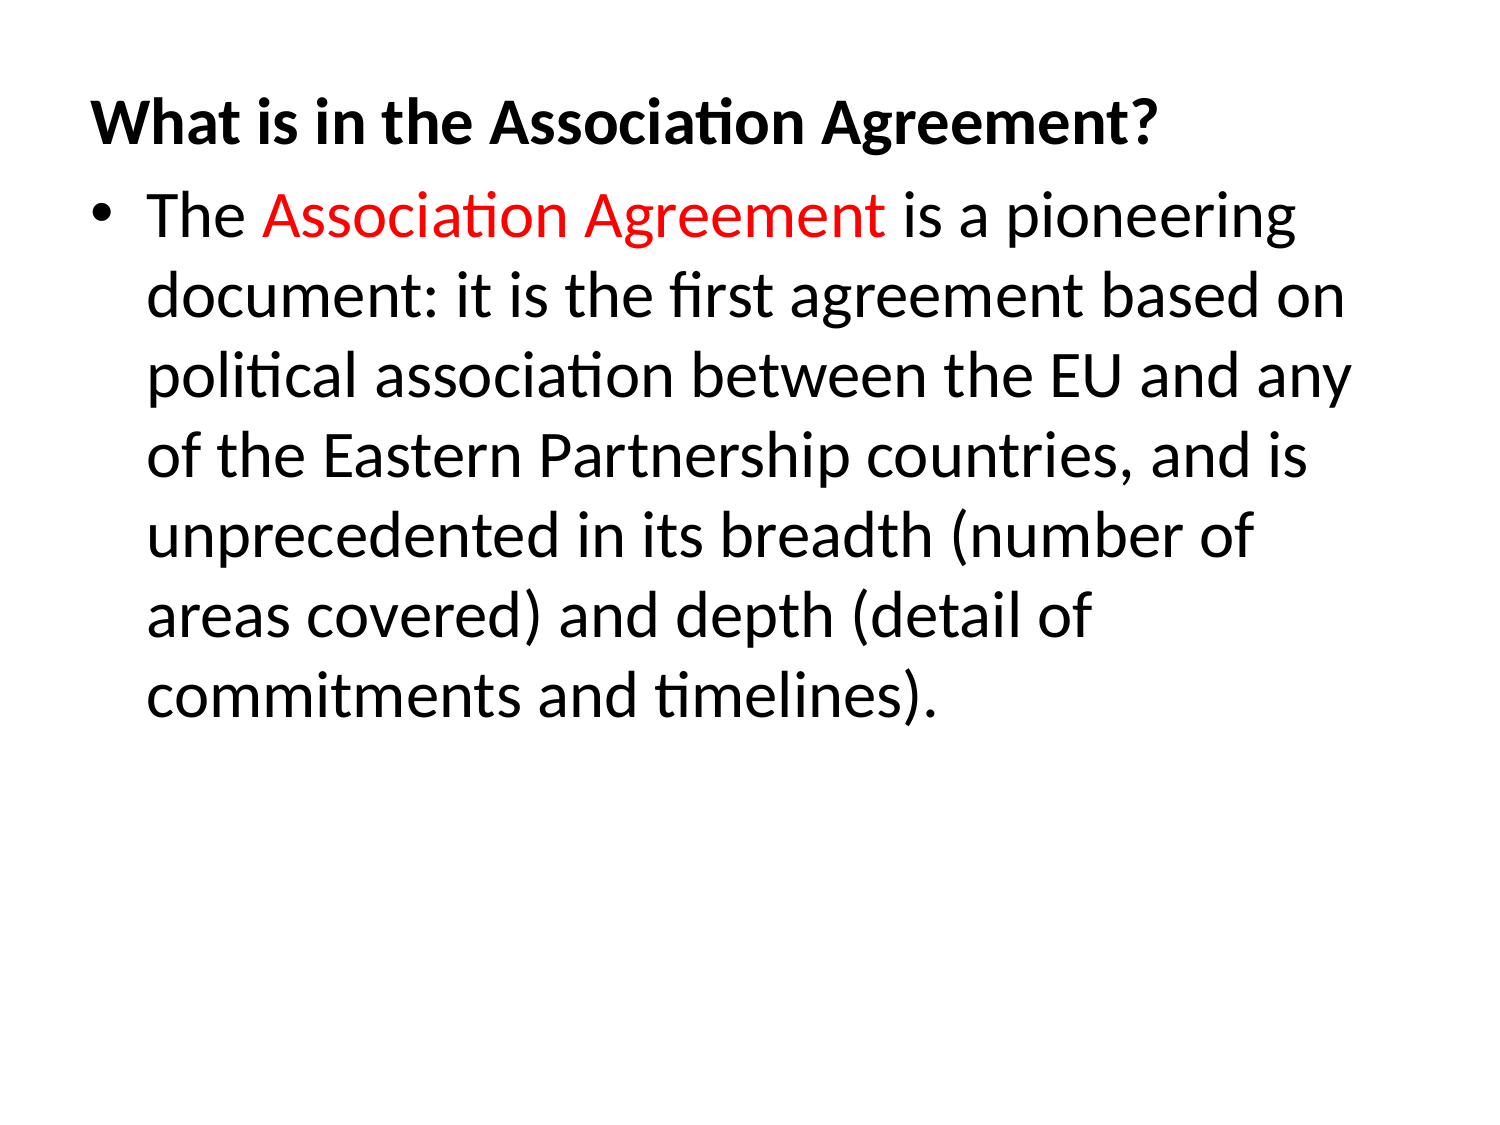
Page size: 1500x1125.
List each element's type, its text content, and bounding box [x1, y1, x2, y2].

list What is in the Association Agreement? The Association Agreement is a pioneering document: it is the first agreement based on political association between the EU and any of the Eastern Partnership countries, and is unprecedented in its breadth (number of areas covered) and depth (detail of commitments and timelines). [75, 70, 1425, 1005]
